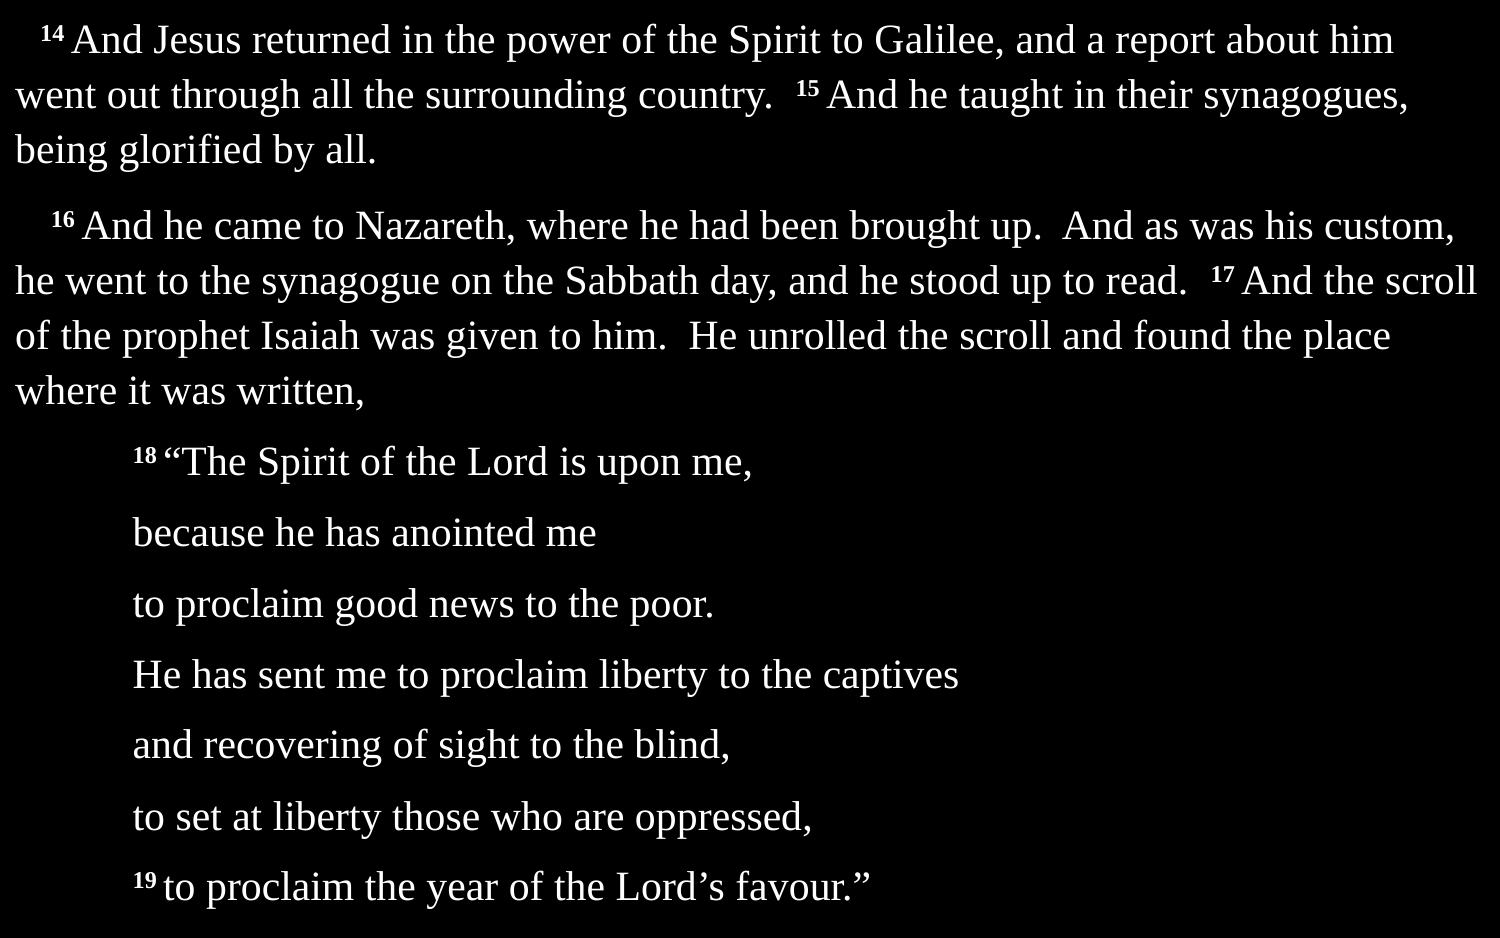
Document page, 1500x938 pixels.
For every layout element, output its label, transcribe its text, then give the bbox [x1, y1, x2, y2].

text_box 14 And Jesus returned in the power of the Spirit to Galilee, and a report about him went out through all the surrounding country. 15 And he taught in their synagogues, being glorified by all. 16 And he came to Nazareth, where he had been brought up. And as was his custom, he went to the synagogue on the Sabbath day, and he stood up to read. 17 And the scroll of the prophet Isaiah was given to him. He unrolled the scroll and found the place where it was written, 18 “The Spirit of the Lord is upon me, because he has anointed me to proclaim good news to the poor. He has sent me to proclaim liberty to the captives and recovering of sight to the blind, to set at liberty those who are oppressed, 19 to proclaim the year of the Lord’s favour.” [0, 0, 1500, 917]
